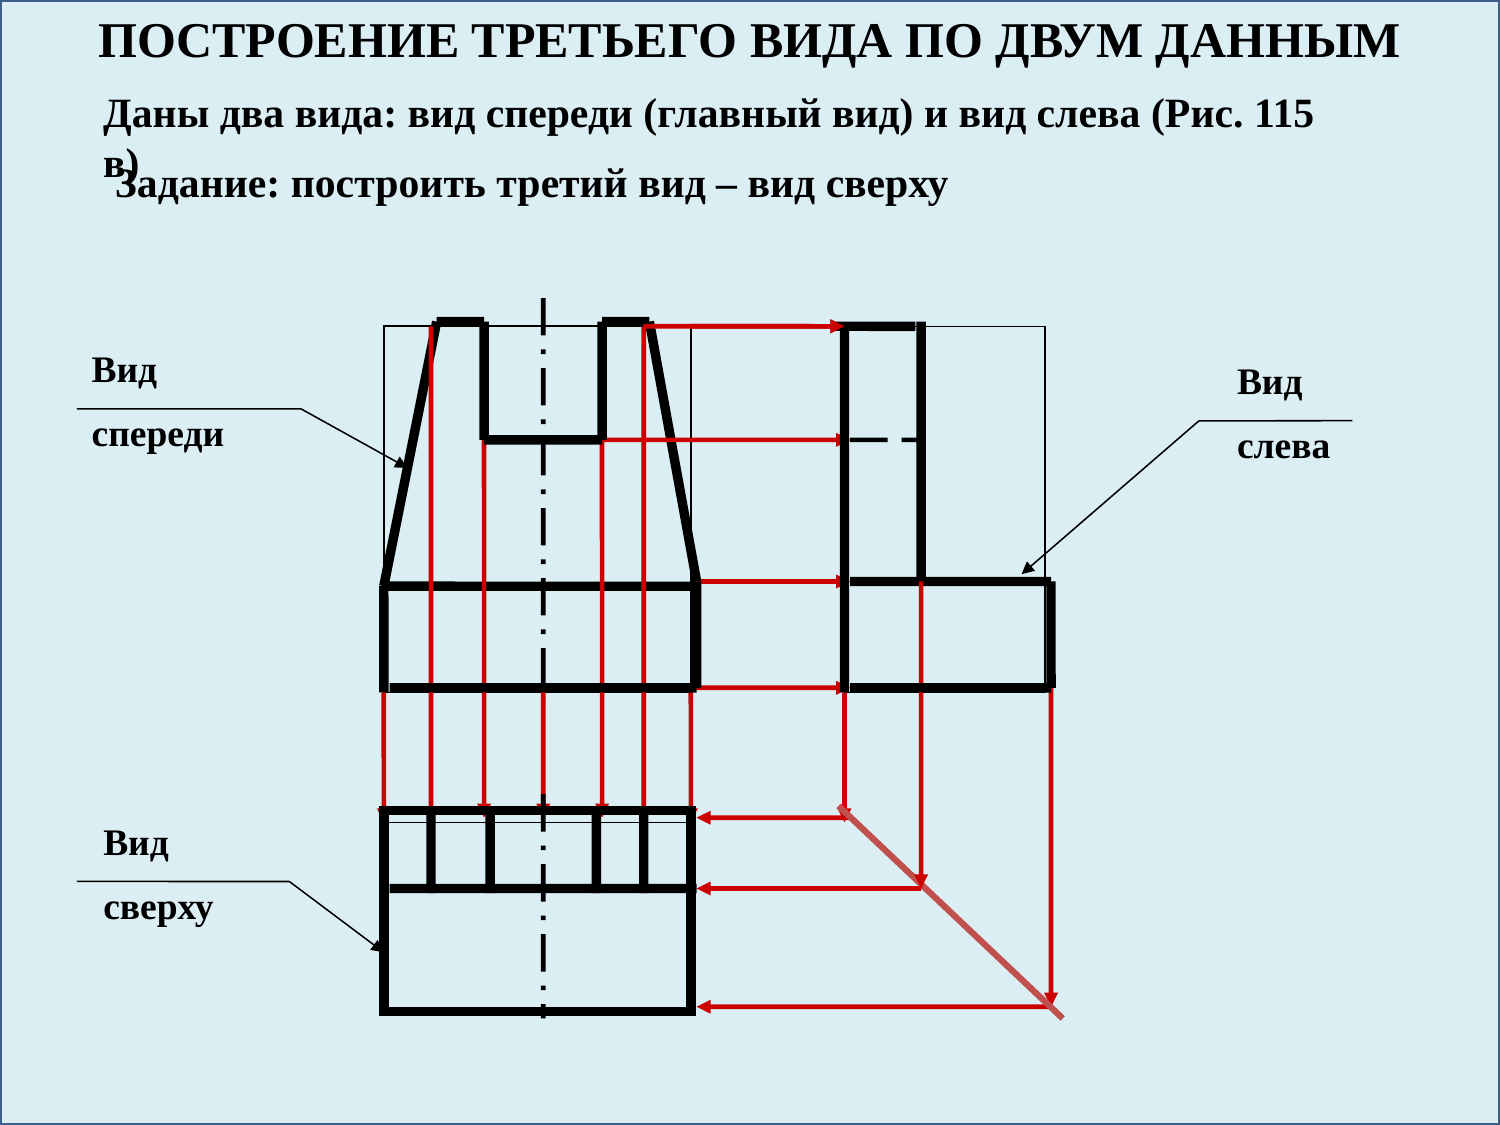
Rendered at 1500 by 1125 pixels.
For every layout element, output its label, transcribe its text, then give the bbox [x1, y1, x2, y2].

text_box [485, 440, 601, 586]
text_box [1044, 688, 1058, 1007]
text_box Даны два вида: вид спереди (главный вид) и вид слева (Рис. 115 в) [88, 78, 1376, 193]
text_box [643, 320, 845, 333]
text_box [477, 688, 491, 810]
text_box [697, 575, 844, 588]
text_box [485, 688, 543, 693]
text_box ПОСТРОЕНИЕ ТРЕТЬЕГО ВИДА ПО ДВУМ ДАННЫМ [41, 0, 1459, 75]
text_box [684, 692, 698, 823]
text_box [432, 688, 484, 693]
text_box [603, 440, 643, 586]
text_box [644, 688, 691, 693]
text_box [0, 0, 1500, 1125]
text_box [922, 326, 1046, 581]
text_box [603, 688, 643, 693]
text_box [845, 582, 920, 687]
text_box Вид слева [1222, 349, 1447, 474]
text_box [696, 811, 841, 824]
text_box Вид спереди [76, 337, 302, 462]
text_box [603, 587, 643, 687]
text_box [603, 326, 643, 439]
text_box [537, 805, 550, 810]
text_box [432, 326, 484, 586]
text_box [485, 587, 602, 687]
text_box [485, 326, 602, 439]
text_box [544, 688, 602, 693]
text_box [384, 587, 430, 693]
text_box [302, 409, 408, 468]
text_box [914, 688, 928, 888]
text_box [289, 881, 384, 953]
text_box [644, 440, 691, 586]
text_box [432, 587, 484, 687]
text_box [595, 688, 609, 810]
text_box [922, 582, 1046, 687]
text_box [603, 433, 844, 447]
text_box [845, 326, 921, 581]
text_box [697, 882, 922, 895]
text_box [696, 1000, 1049, 1013]
text_box [845, 688, 921, 693]
text_box [697, 681, 844, 695]
text_box [922, 688, 1046, 693]
text_box Вид сверху [88, 810, 278, 935]
text_box [644, 587, 691, 687]
text_box [644, 327, 691, 439]
text_box Задание: построить третий вид – вид сверху [100, 148, 1424, 214]
text_box [377, 693, 391, 821]
text_box [383, 326, 430, 586]
text_box [838, 693, 851, 823]
text_box [383, 810, 691, 1012]
text_box [1021, 420, 1200, 575]
